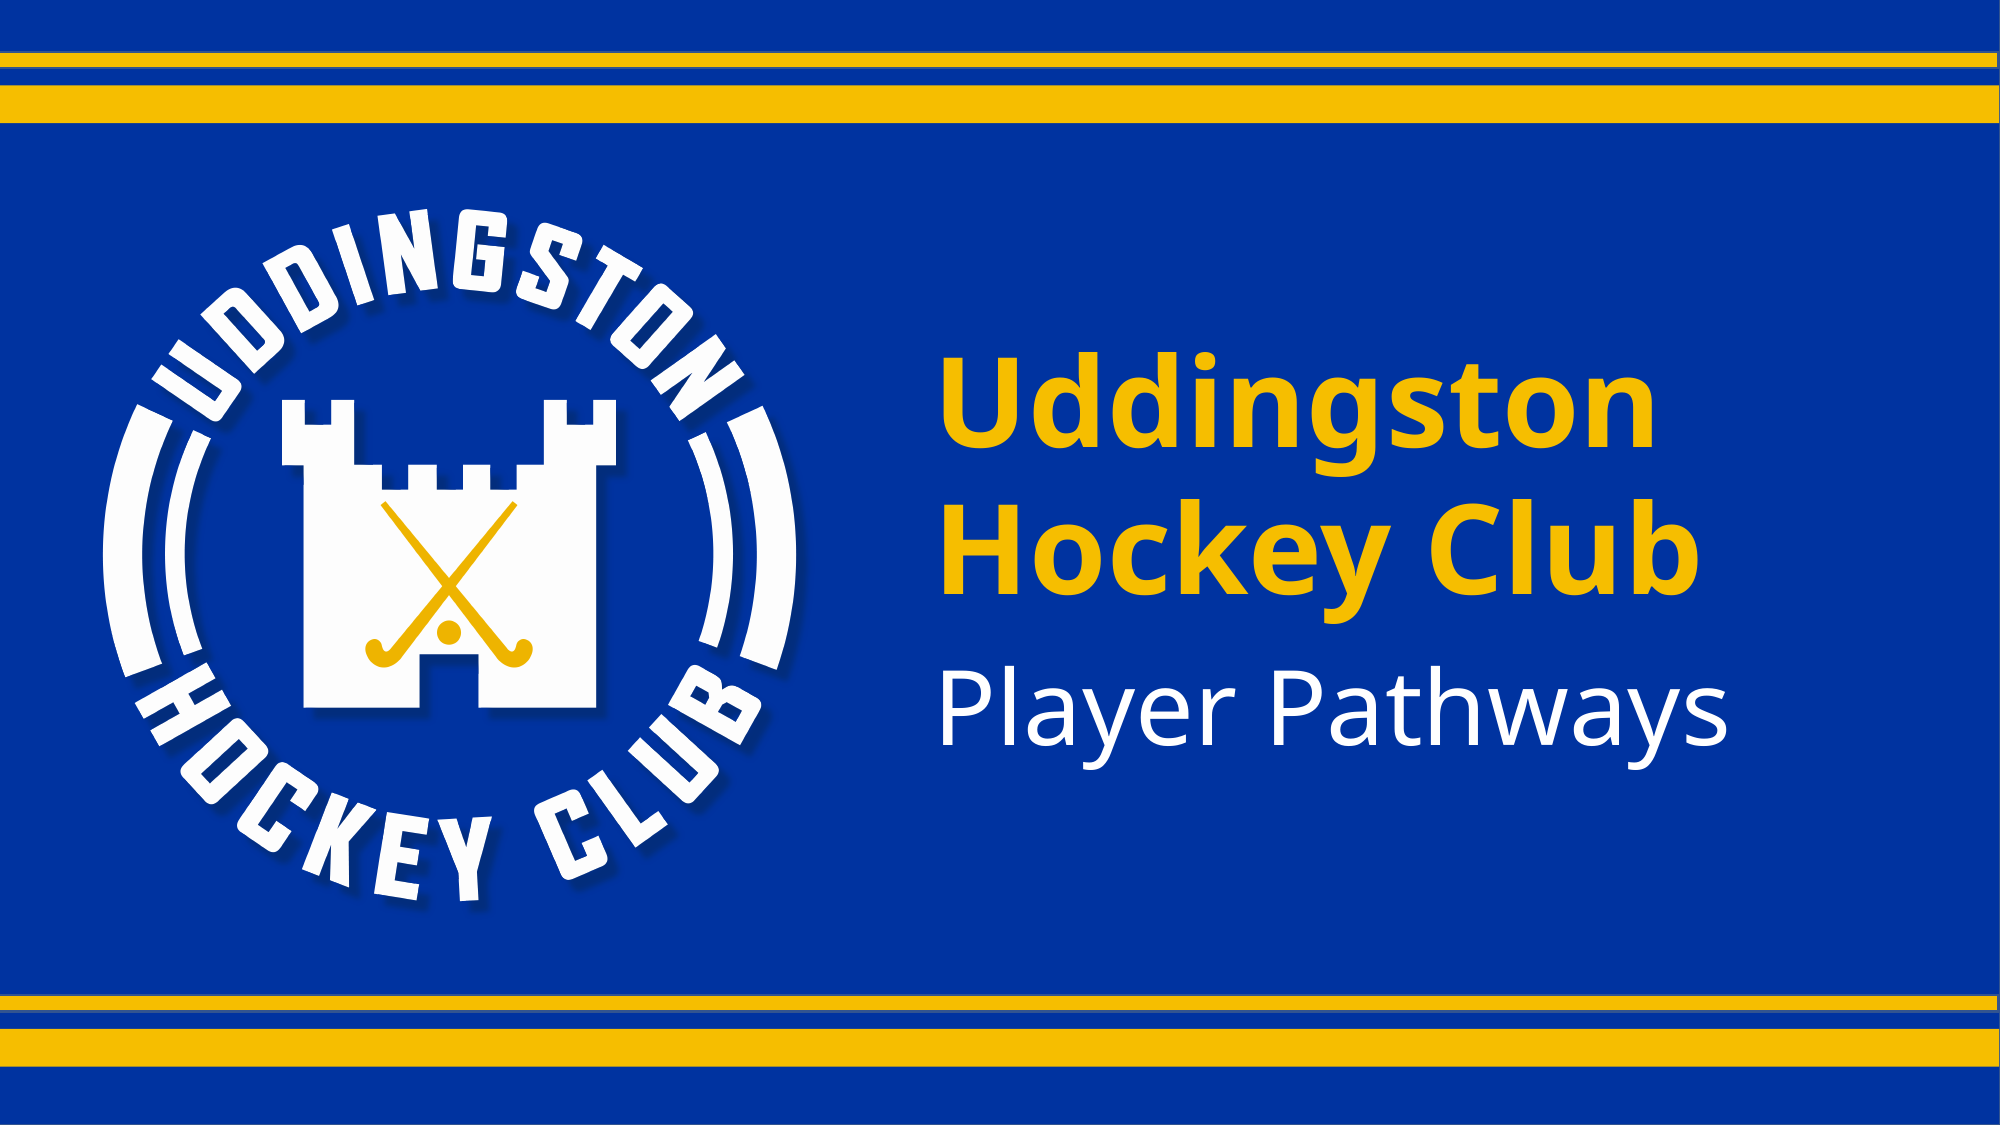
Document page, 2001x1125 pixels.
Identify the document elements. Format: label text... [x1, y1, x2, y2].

text_box [0, 51, 1999, 69]
text_box [0, 0, 2000, 84]
picture [0, 113, 902, 997]
text_box Hockey Club [918, 491, 1774, 629]
subtitle Uddingston [918, 345, 1692, 483]
text_box [0, 84, 2000, 124]
text_box [0, 1068, 2000, 1125]
text_box [0, 124, 2000, 1028]
text_box [0, 994, 1999, 1013]
text_box [0, 1028, 2000, 1068]
text_box Player Pathways [918, 637, 1957, 776]
